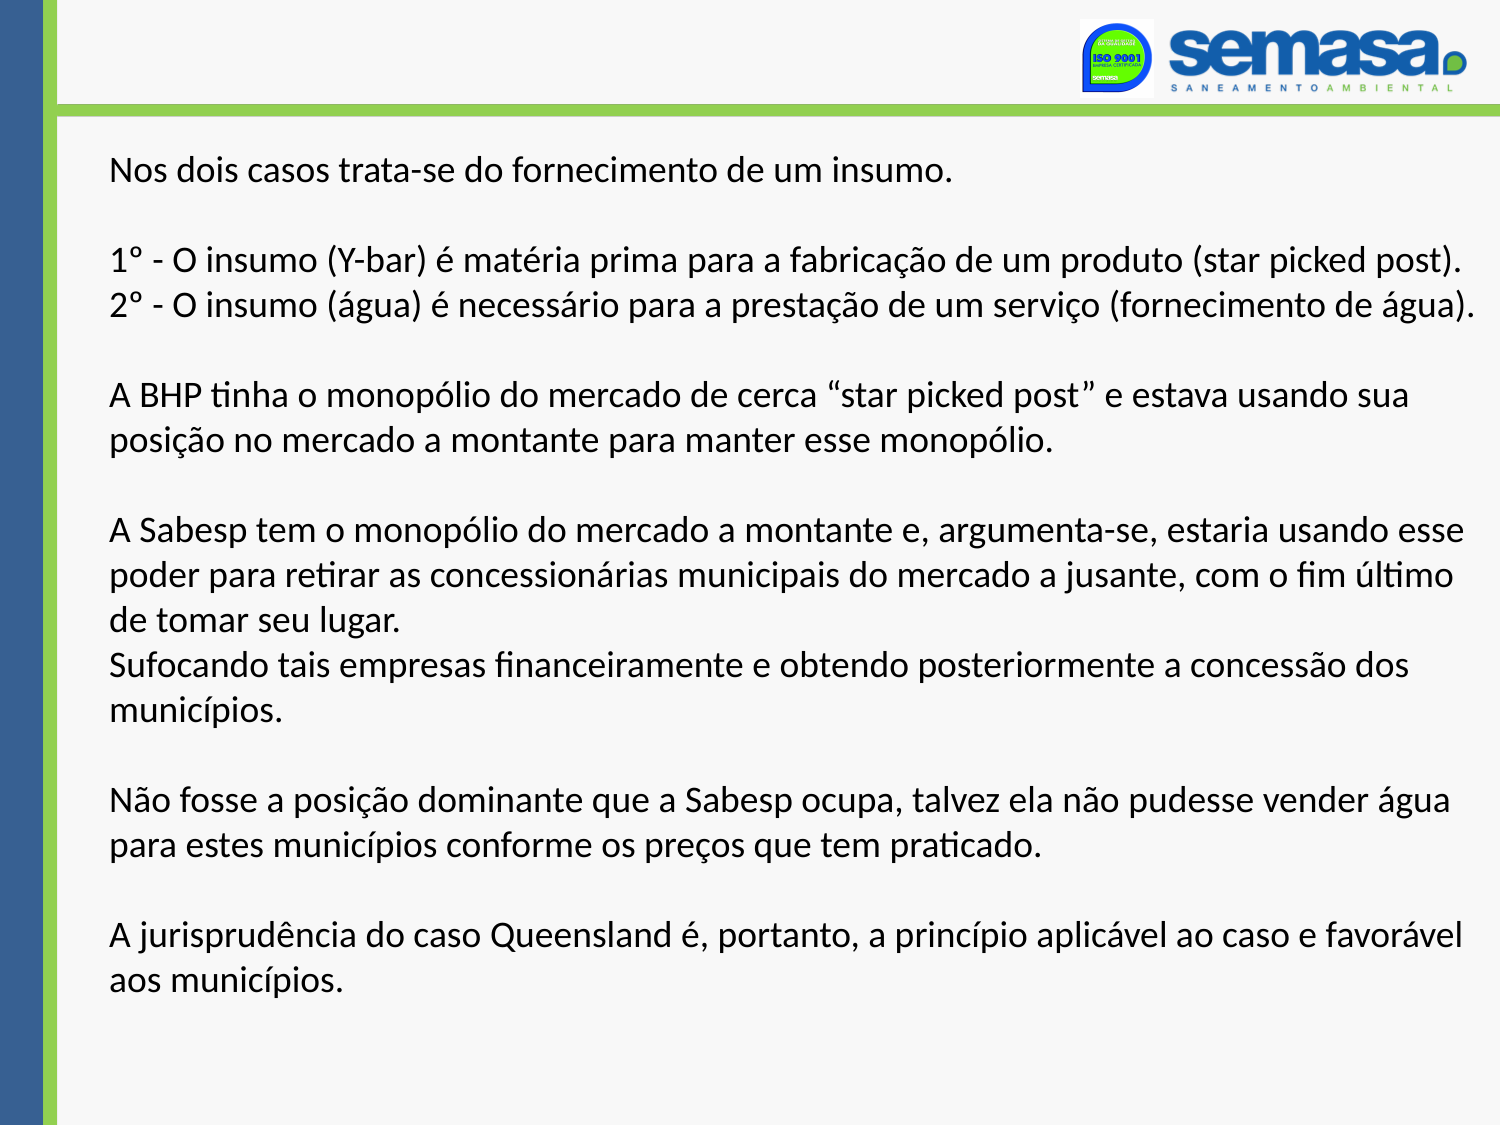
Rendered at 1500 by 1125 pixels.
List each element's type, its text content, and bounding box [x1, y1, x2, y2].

picture [0, 0, 1500, 1125]
text_box Nos dois casos trata-se do fornecimento de um insumo. 1º - O insumo (Y-bar) é matéria prima para a fabricação de um produto (star picked post). 2º - O insumo (água) é necessário para a prestação de um serviço (fornecimento de água). A BHP tinha o monopólio do mercado de cerca “star picked post” e estava usando sua posição no mercado a montante para manter esse monopólio. A Sabesp tem o monopólio do mercado a montante e, argumenta-se, estaria usando esse poder para retirar as concessionárias municipais do mercado a jusante, com o fim último de tomar seu lugar. Sufocando tais empresas financeiramente e obtendo posteriormente a concessão dos municípios. Não fosse a posição dominante que a Sabesp ocupa, talvez ela não pudesse vender água para estes municípios conforme os preços que tem praticado. A jurisprudência do caso Queensland é, portanto, a princípio aplicável ao caso e favorável aos municípios. [94, 137, 1500, 1007]
